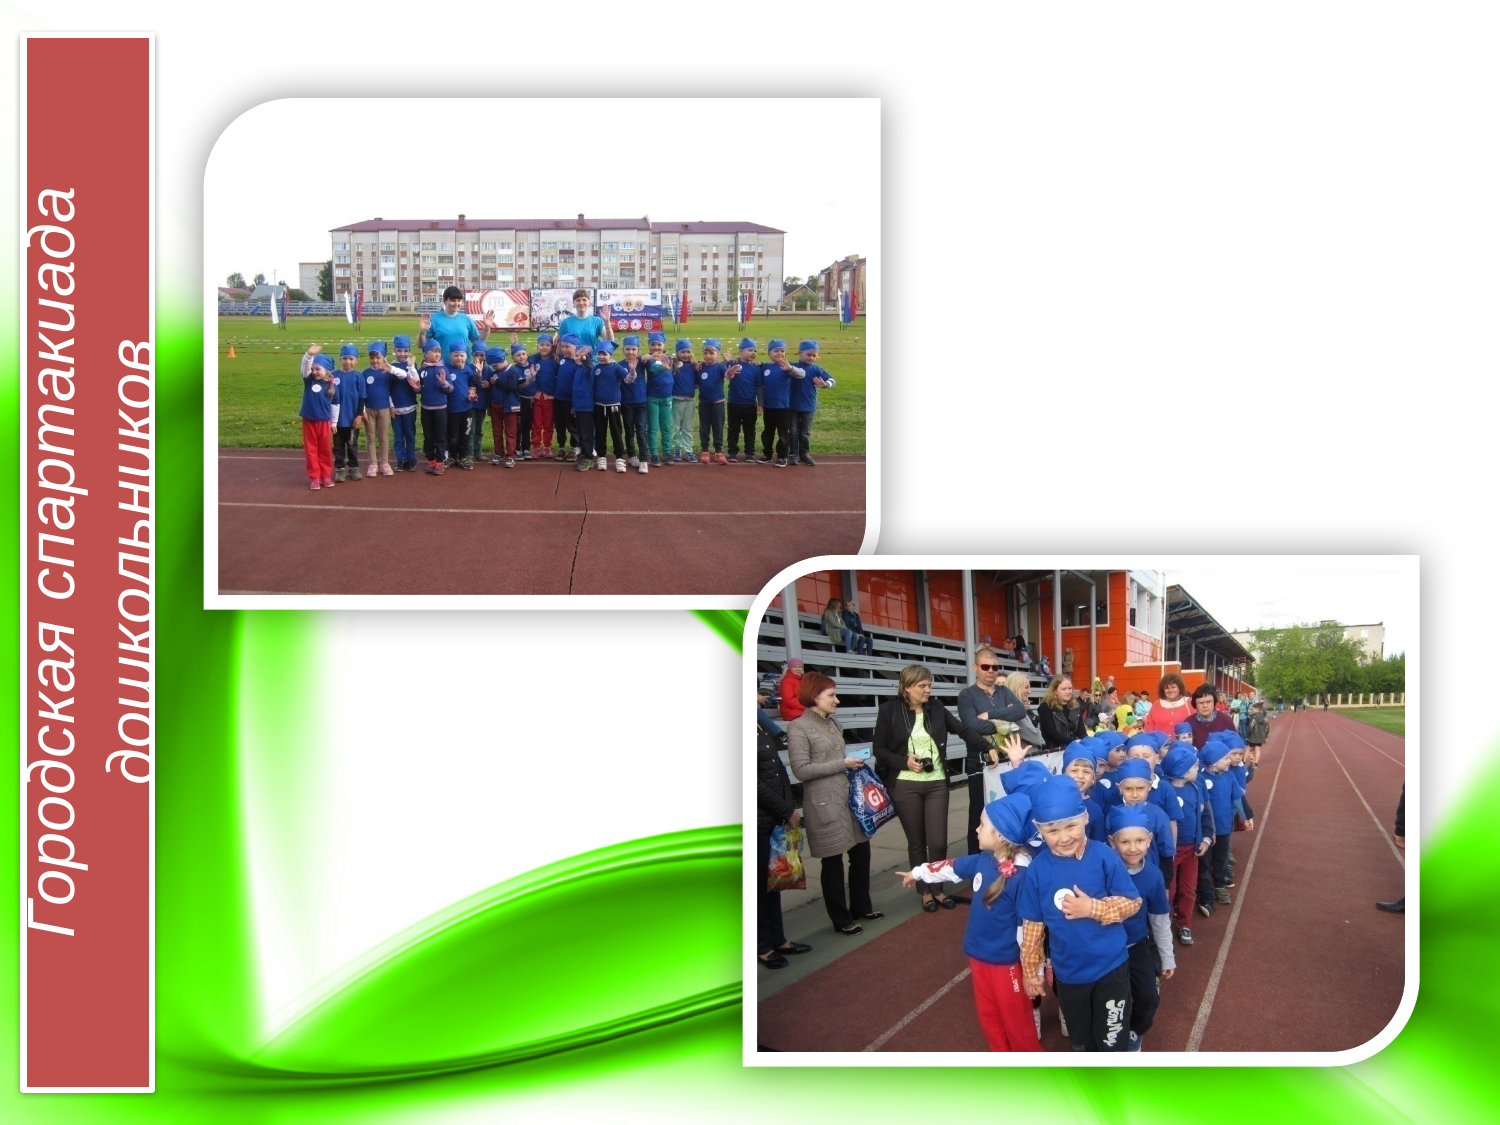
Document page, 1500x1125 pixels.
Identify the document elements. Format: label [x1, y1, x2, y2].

list [749, 562, 1413, 1060]
list [210, 105, 874, 603]
picture [0, 0, 1500, 1125]
